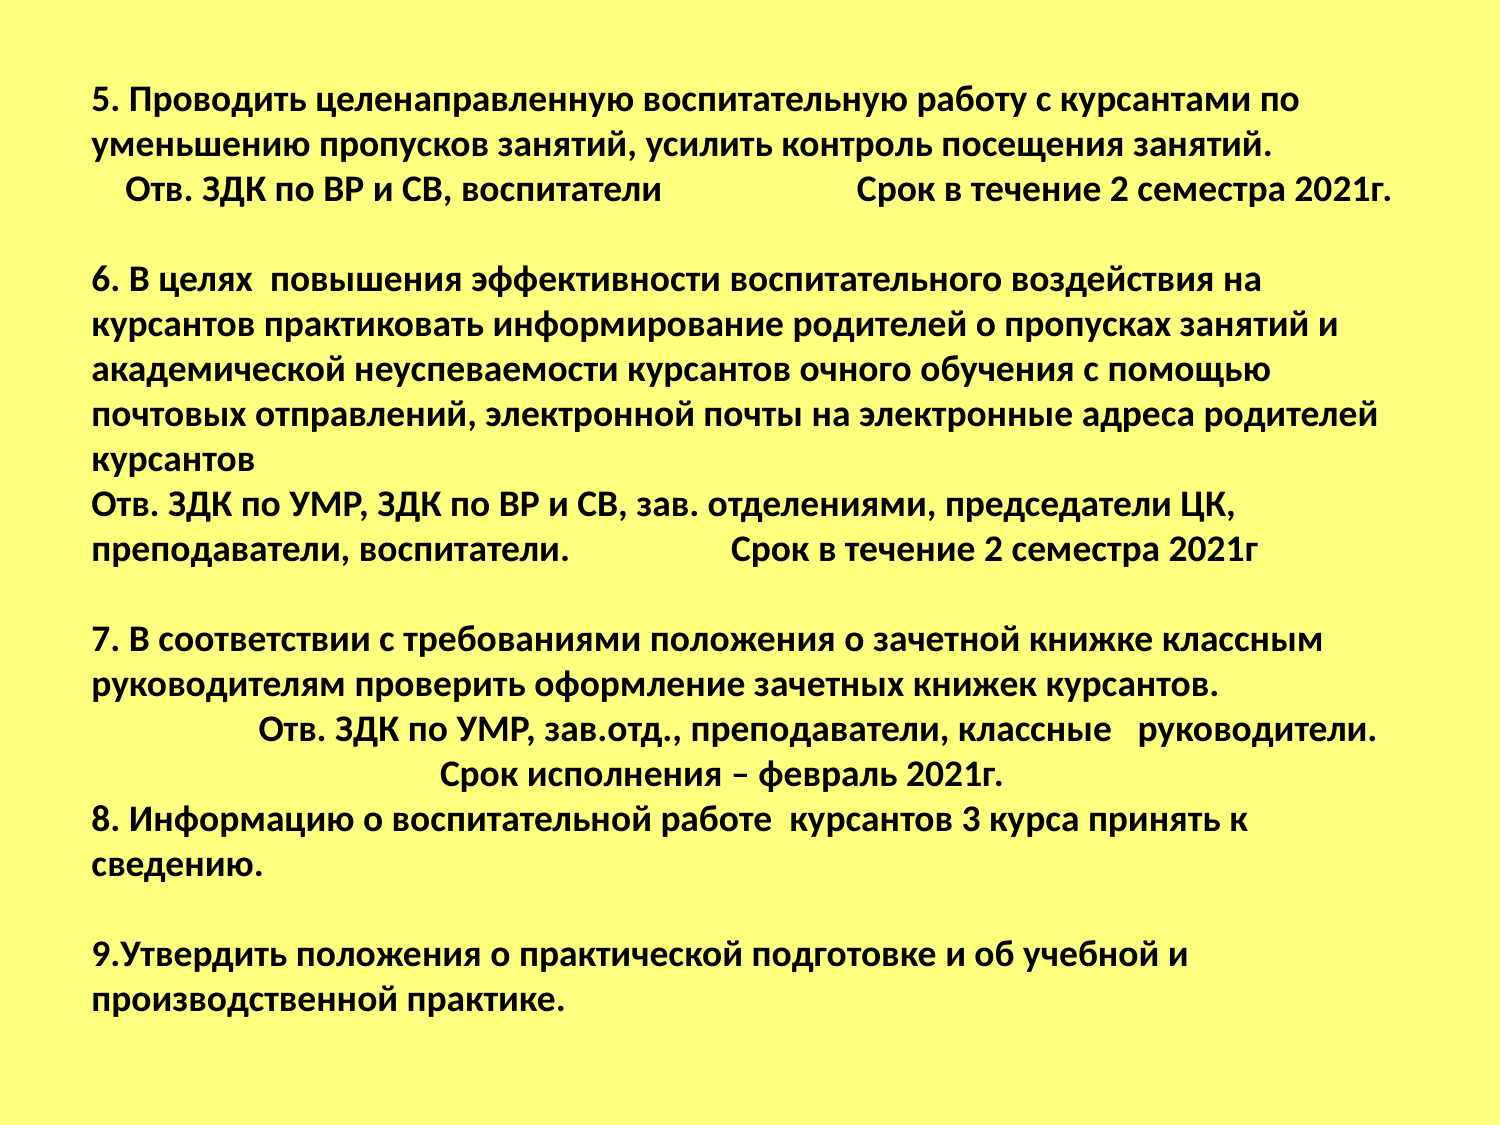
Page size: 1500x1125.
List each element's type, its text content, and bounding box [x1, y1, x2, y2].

text_box 5. Проводить целенаправленную воспитательную работу с курсантами по уменьшению пропусков занятий, усилить контроль посещения занятий. Отв. ЗДК по ВР и СВ, воспитатели Срок в течение 2 семестра 2021г. 6. В целях повышения эффективности воспитательного воздействия на курсантов практиковать информирование родителей о пропусках занятий и академической неуспеваемости курсантов очного обучения с помощью почтовых отправлений, электронной почты на электронные адреса родителей курсантов Отв. ЗДК по УМР, ЗДК по ВР и СВ, зав. отделениями, председатели ЦК, преподаватели, воспитатели. Срок в течение 2 семестра 2021г 7. В соответствии с требованиями положения о зачетной книжке классным руководителям проверить оформление зачетных книжек курсантов. Отв. ЗДК по УМР, зав.отд., преподаватели, классные руководители. Срок исполнения – февраль 2021г. 8. Информацию о воспитательной работе курсантов 3 курса принять к сведению. 9.Утвердить положения о практической подготовке и об учебной и производственной практике. [76, 66, 1436, 1027]
